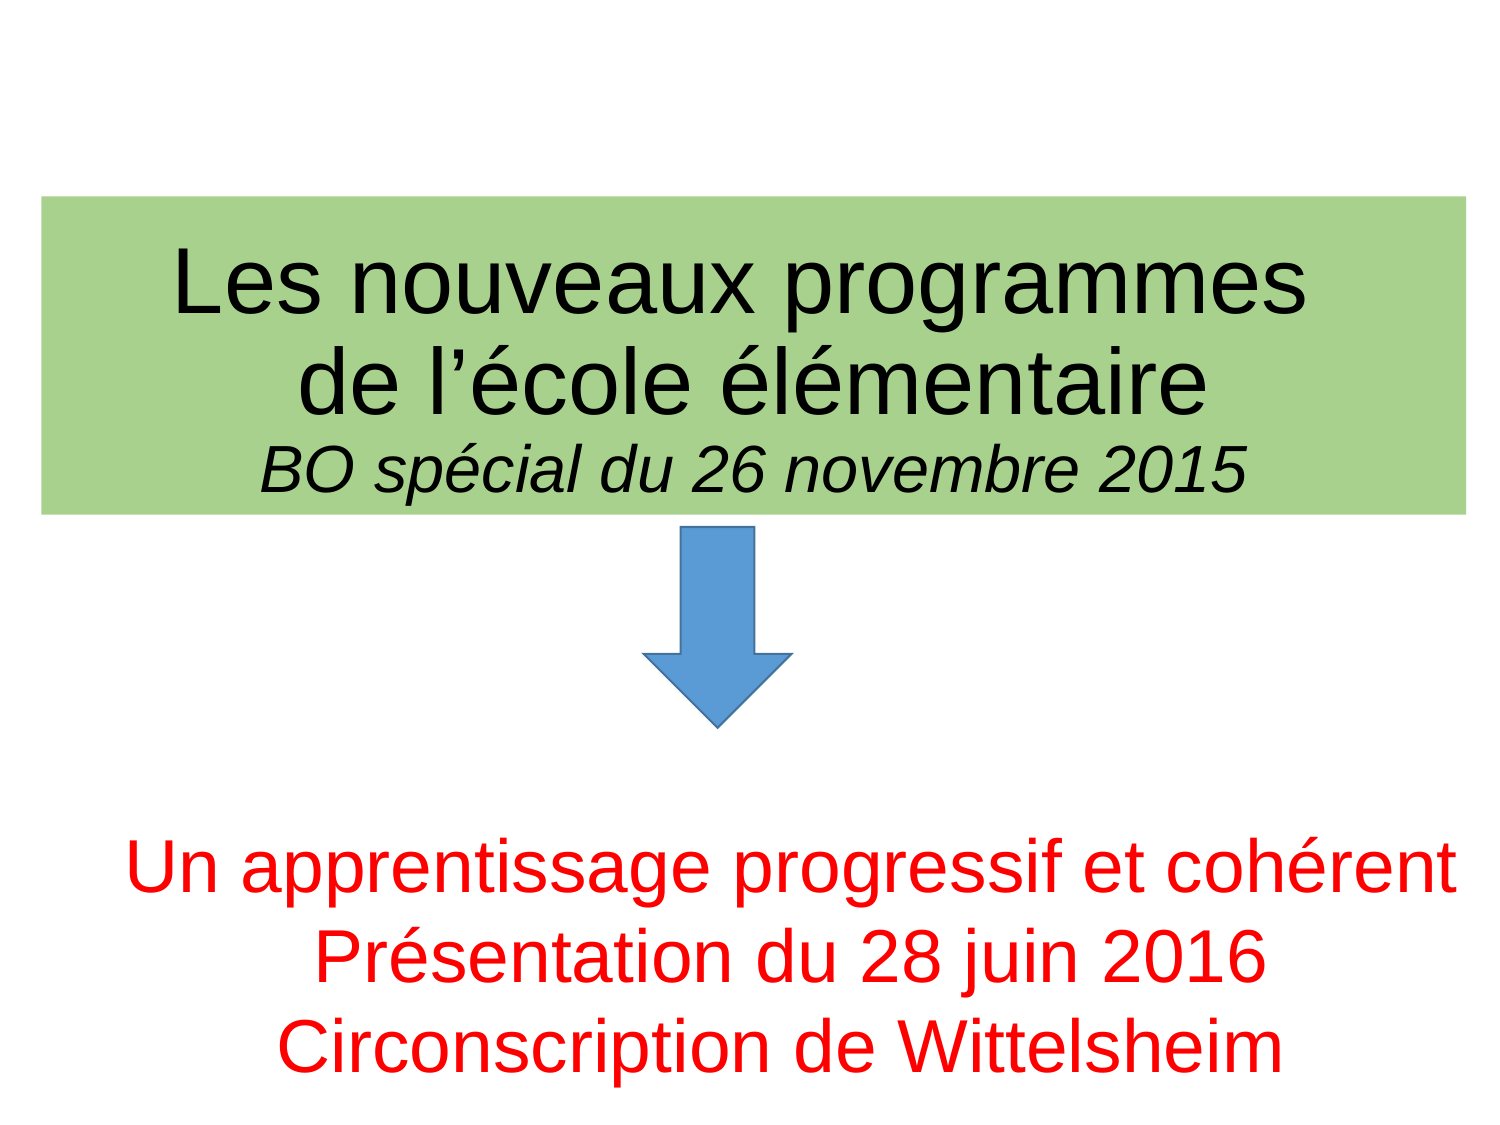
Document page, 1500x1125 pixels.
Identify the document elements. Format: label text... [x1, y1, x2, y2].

title Les nouveaux programmes de l’école élémentaire BO spécial du 26 novembre 2015 [41, 196, 1467, 515]
text_box Un apprentissage progressif et cohérent Présentation du 28 juin 2016 Circonscription de Wittelsheim [108, 810, 1475, 1096]
text_box [641, 525, 794, 730]
